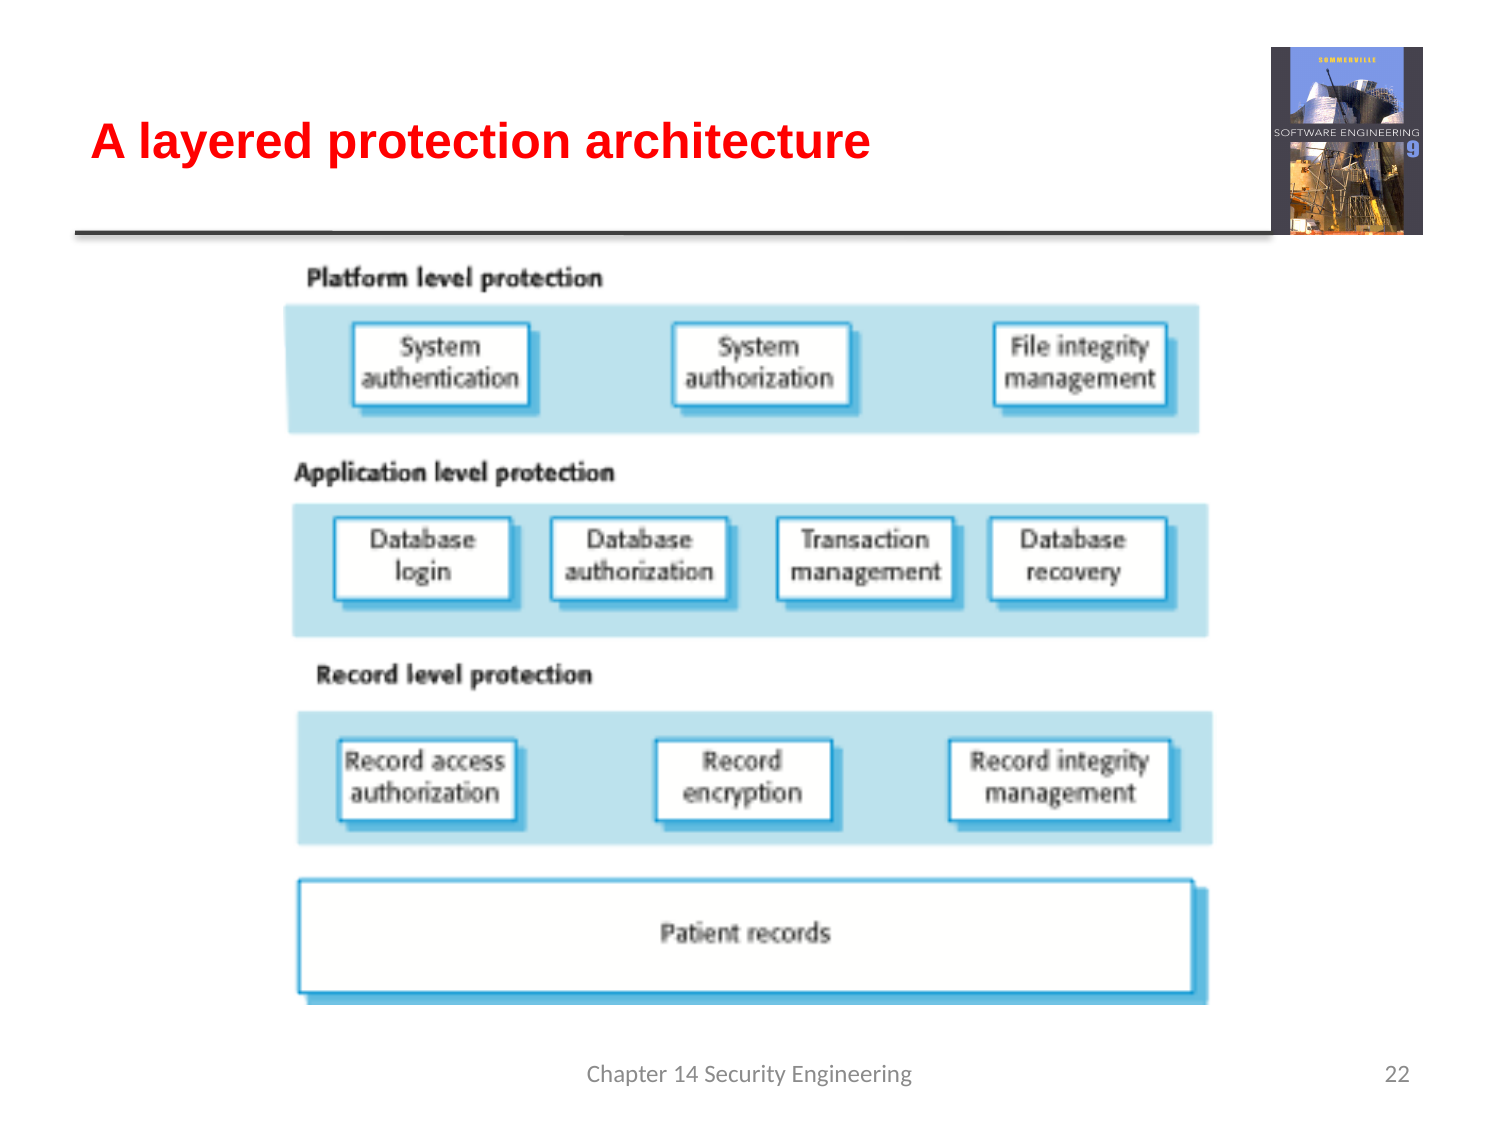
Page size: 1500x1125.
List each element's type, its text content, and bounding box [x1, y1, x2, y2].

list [74, 262, 1426, 1006]
picture [1272, 47, 1423, 235]
slide_number 22 [1074, 1042, 1425, 1103]
footer Chapter 14 Security Engineering [512, 1042, 988, 1103]
title A layered protection architecture [74, 44, 1272, 233]
